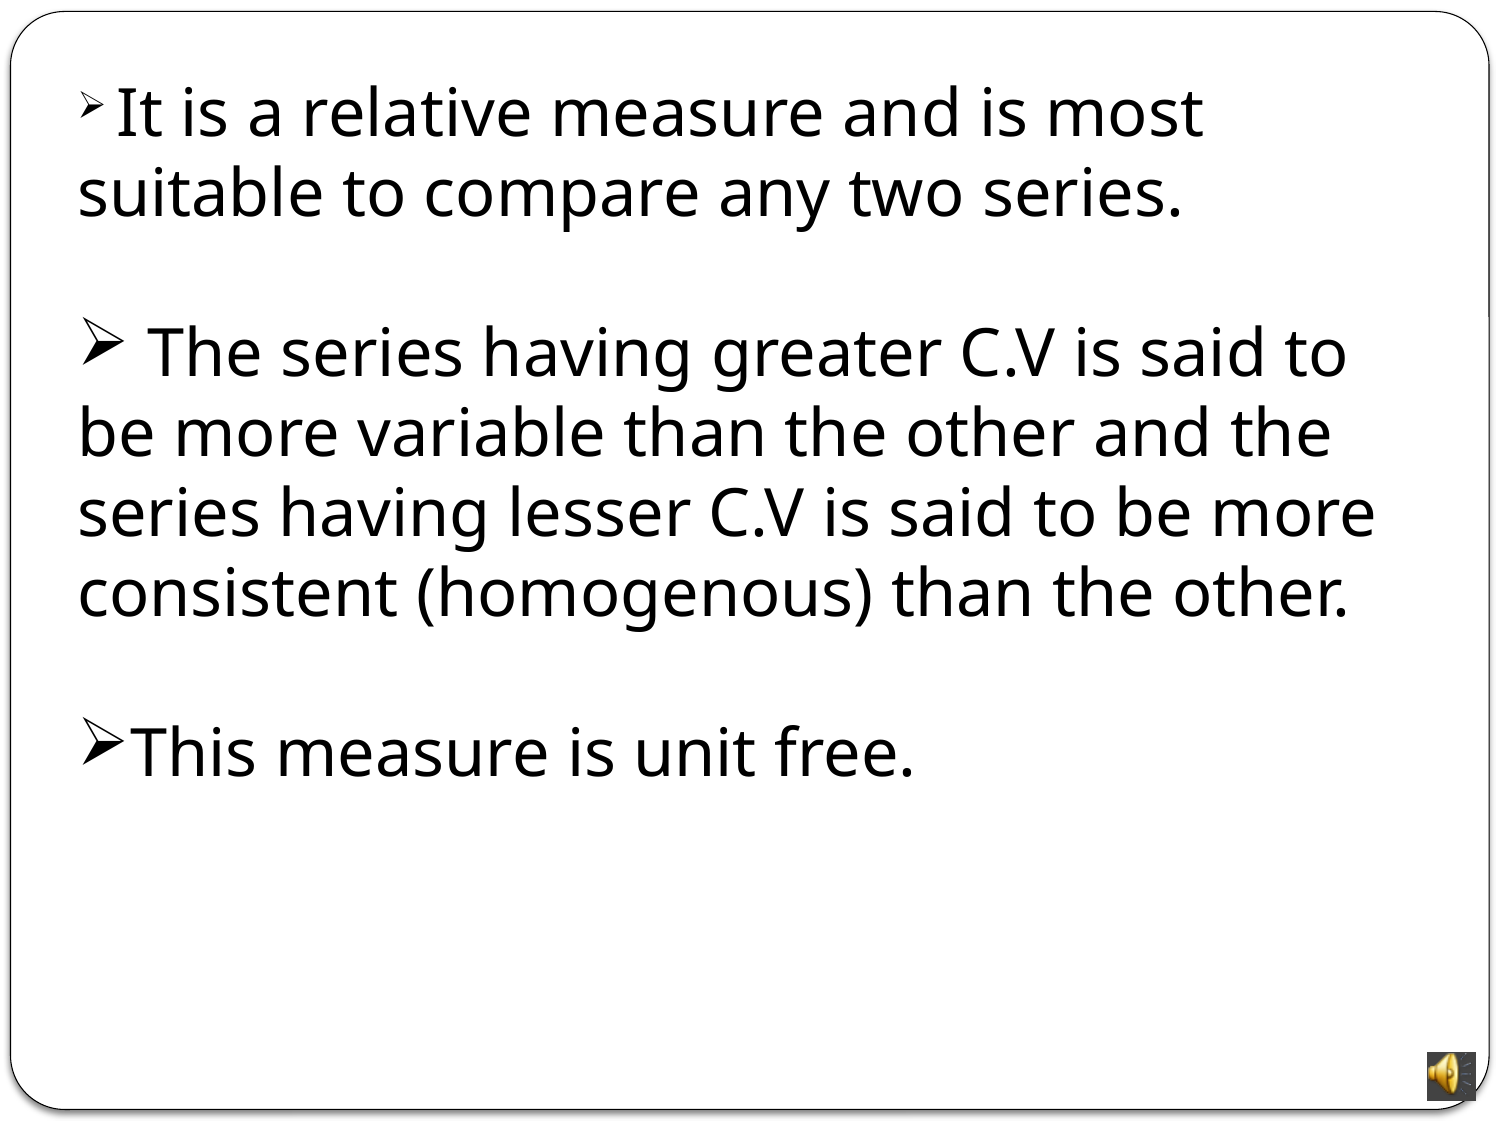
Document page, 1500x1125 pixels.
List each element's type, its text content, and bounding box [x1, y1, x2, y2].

text_box It is a relative measure and is most suitable to compare any two series. The series having greater C.V is said to be more variable than the other and the series having lesser C.V is said to be more consistent (homogenous) than the other. This measure is unit free. [62, 62, 1450, 957]
picture [1426, 1051, 1477, 1102]
